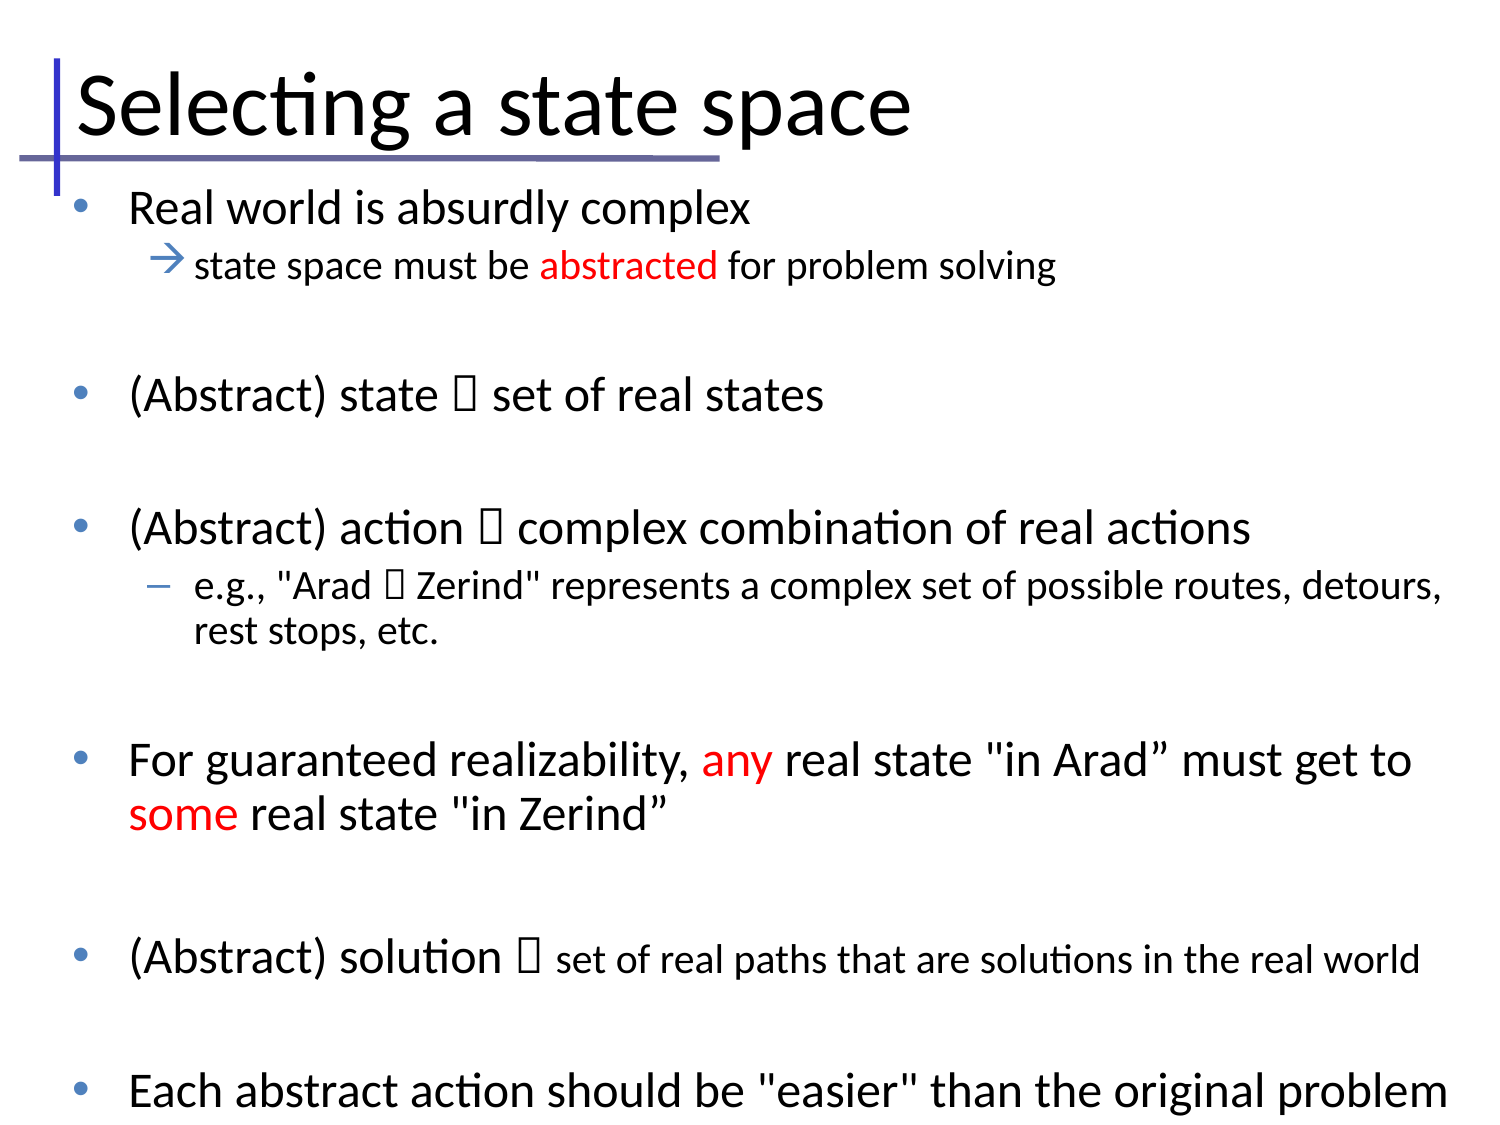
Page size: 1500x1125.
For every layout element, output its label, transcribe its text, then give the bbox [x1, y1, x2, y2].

title Selecting a state space [61, 14, 1399, 173]
list Real world is absurdly complex state space must be abstracted for problem solving (Abstract) state  set of real states (Abstract) action  complex combination of real actions e.g., "Arad  Zerind" represents a complex set of possible routes, detours, rest stops, etc. For guaranteed realizability, any real state "in Arad” must get to some real state "in Zerind” (Abstract) solution  set of real paths that are solutions in the real world Each abstract action should be "easier" than the original problem [57, 173, 1482, 1049]
